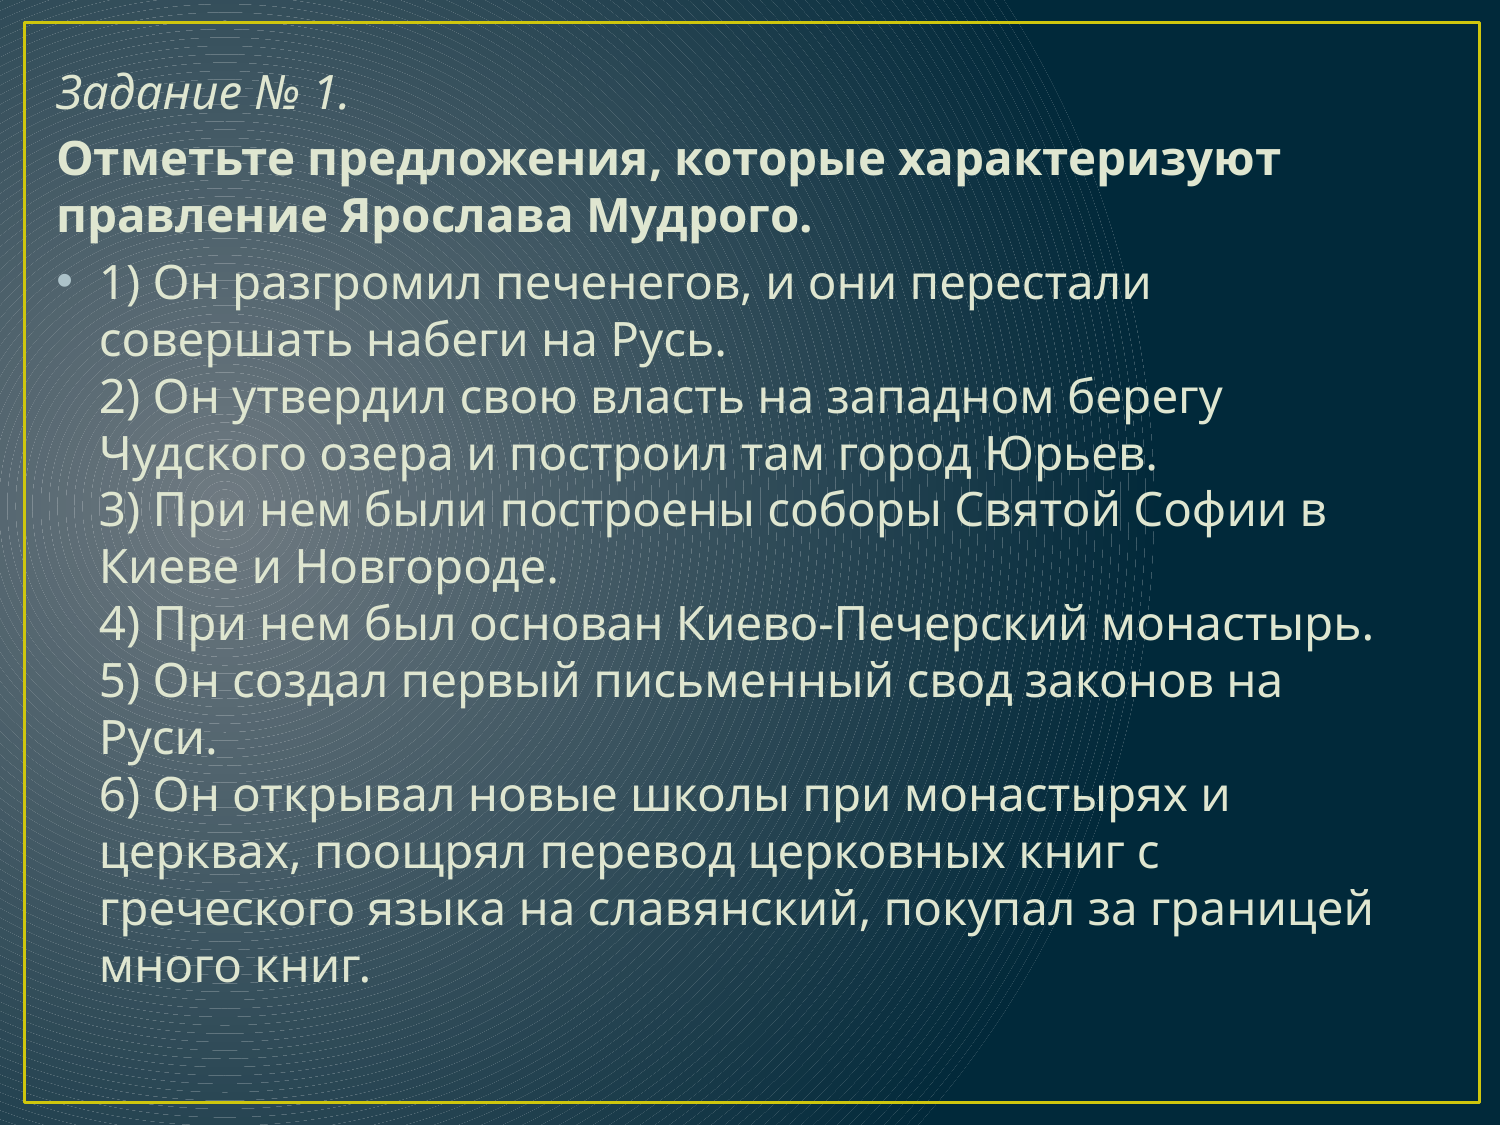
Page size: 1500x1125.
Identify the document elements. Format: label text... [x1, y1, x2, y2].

list Задание № 1. Отметьте предложения, которые характеризуют правление Ярослава Мудрого. 1) Он разгромил печенегов, и они перестали совершать набеги на Русь. 2) Он утвердил свою власть на западном берегу Чудского озера и построил там город Юрьев. 3) При нем были построены соборы Святой Софии в Киеве и Новгороде. 4) При нем был основан Киево-Печерский монастырь. 5) Он создал первый письменный свод законов на Руси. 6) Он открывал новые школы при монастырях и церквах, поощрял перевод церковных книг с греческого языка на славянский, покупал за границей много книг. [41, 54, 1425, 1005]
